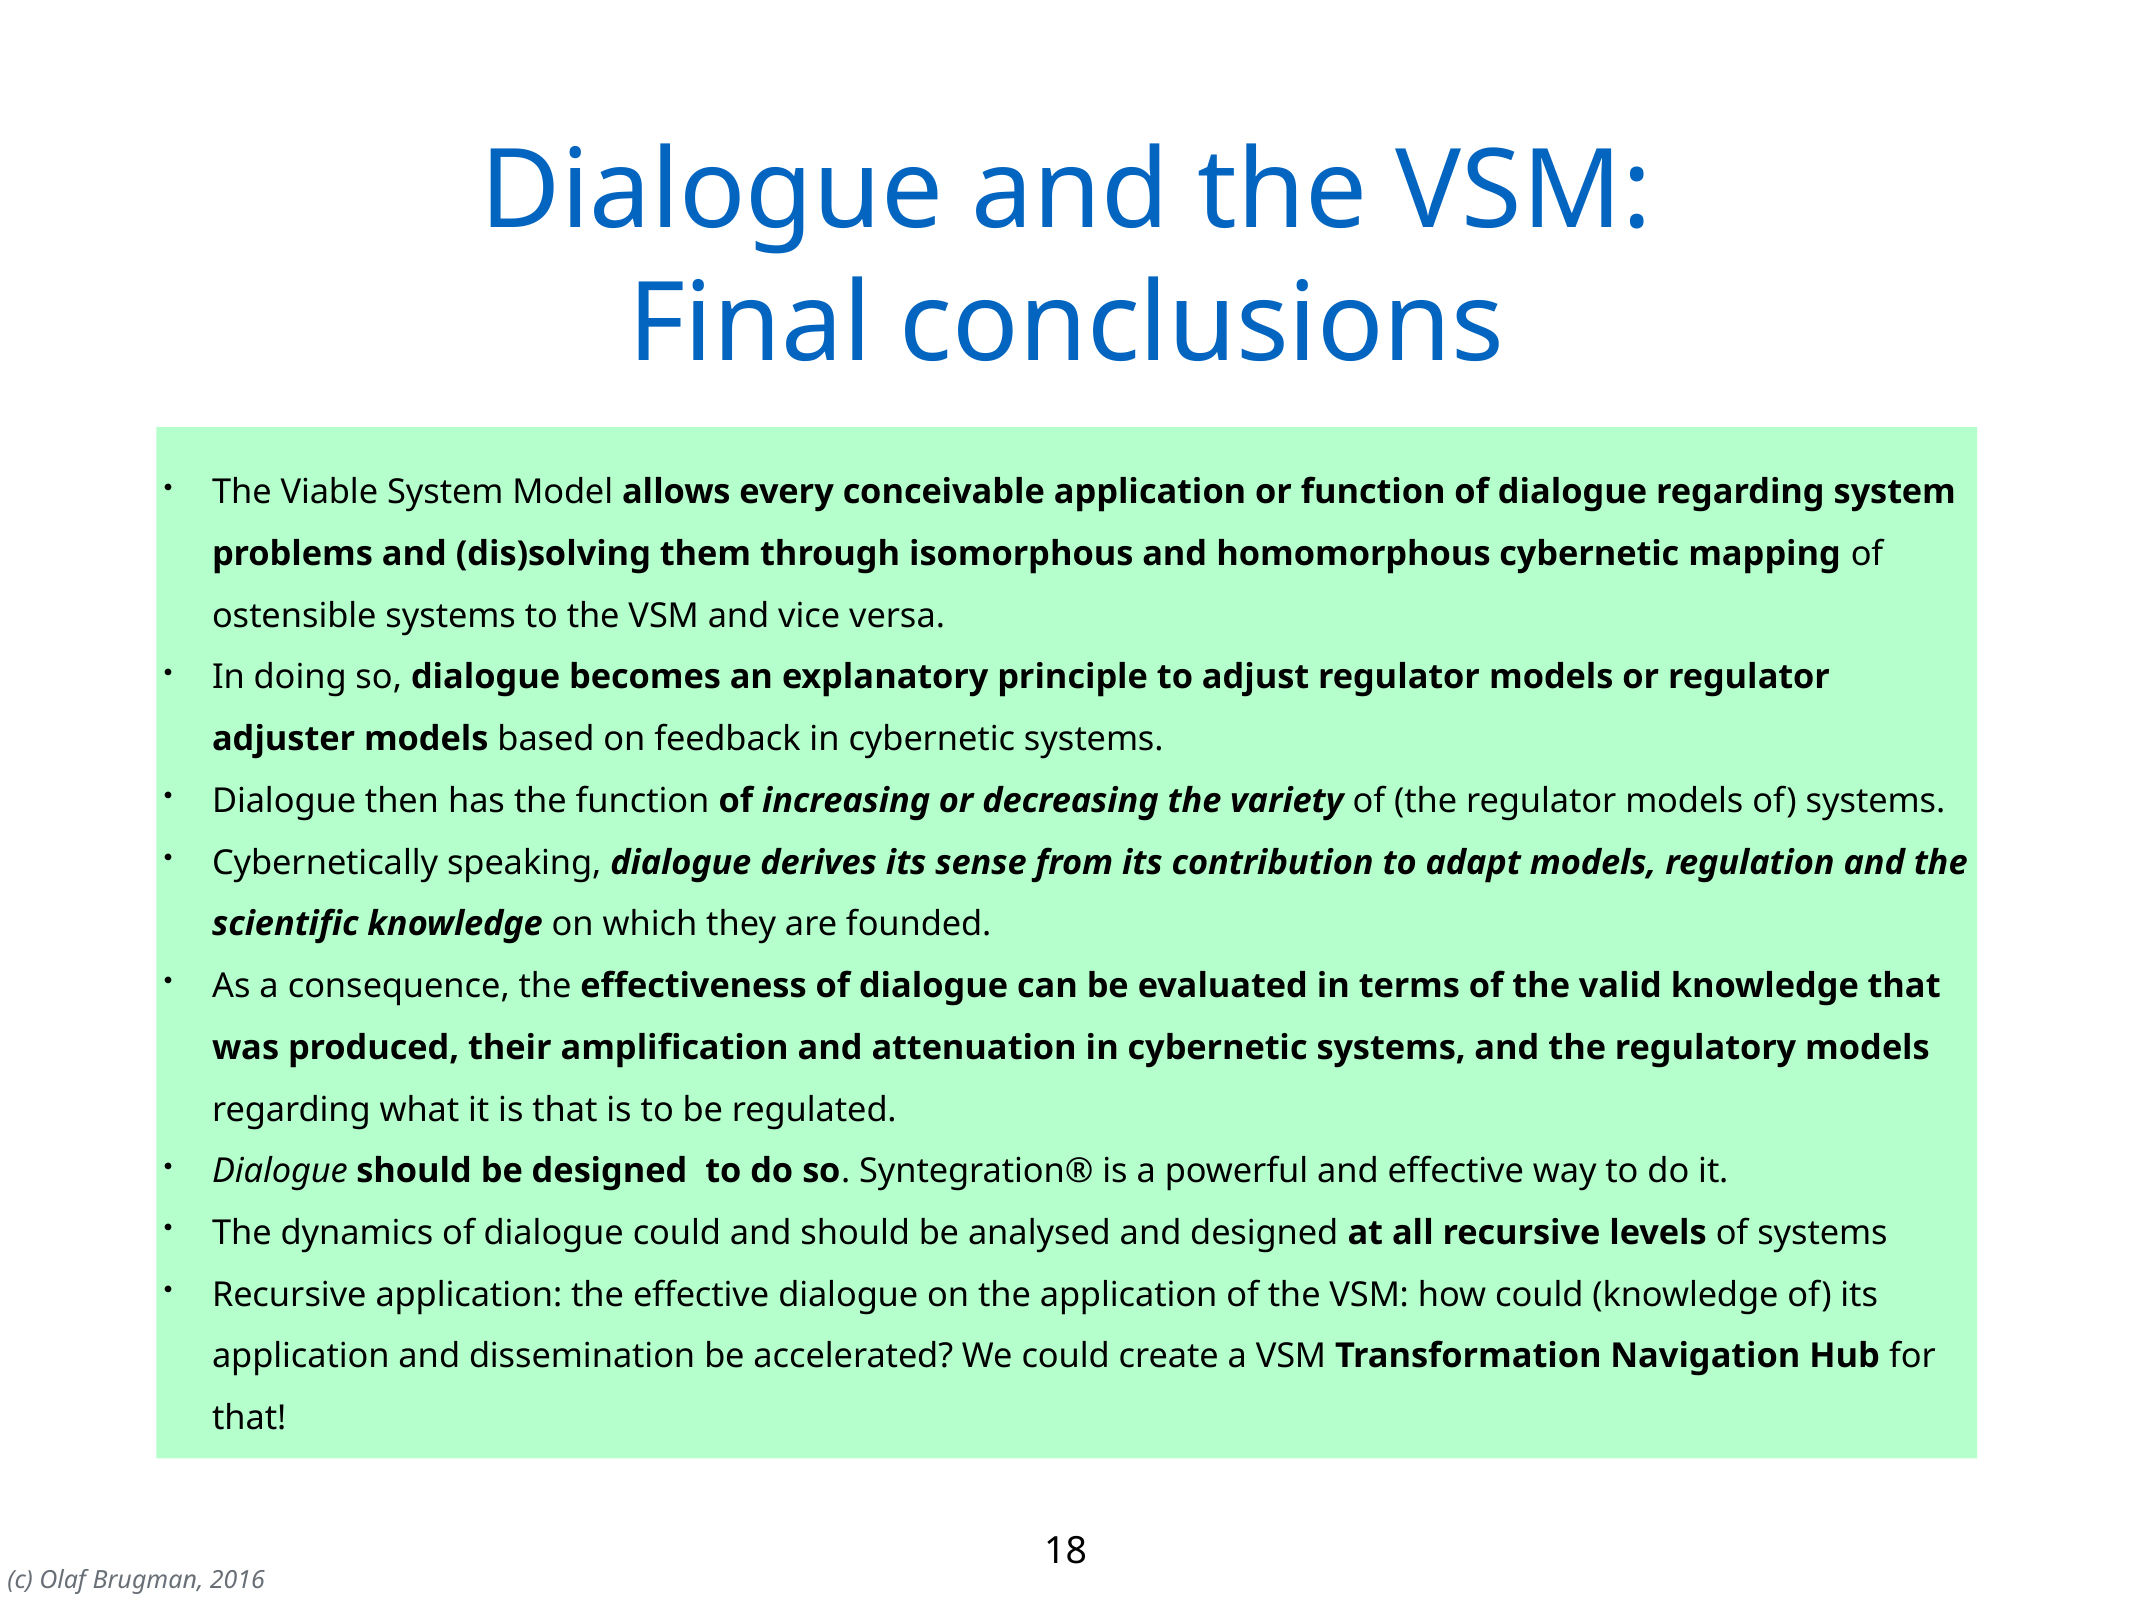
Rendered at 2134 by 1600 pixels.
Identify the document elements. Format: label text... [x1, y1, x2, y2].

list The Viable System Model allows every conceivable application or function of dialogue regarding system problems and (dis)solving them through isomorphous and homomorphous cybernetic mapping of ostensible systems to the VSM and vice versa. In doing so, dialogue becomes an explanatory principle to adjust regulator models or regulator adjuster models based on feedback in cybernetic systems. Dialogue then has the function of increasing or decreasing the variety of (the regulator models of) systems. Cybernetically speaking, dialogue derives its sense from its contribution to adapt models, regulation and the scientific knowledge on which they are founded. As a consequence, the effectiveness of dialogue can be evaluated in terms of the valid knowledge that was produced, their amplification and attenuation in cybernetic systems, and the regulatory models regarding what it is that is to be regulated. Dialogue should be designed to do so. Syntegration® is a powerful and effective way to do it. The dynamics of dialogue could and should be analysed and designed at all recursive levels of systems Recursive application: the effective dialogue on the application of the VSM: how could (knowledge of) its application and dissemination be accelerated? We could create a VSM Transformation Navigation Hub for that! [155, 426, 1978, 1459]
slide_number 18 [1034, 1517, 1097, 1581]
text_box (c) Olaf Brugman, 2016 [1, 1557, 272, 1600]
title Dialogue and the VSM: Final conclusions [155, 72, 1978, 426]
